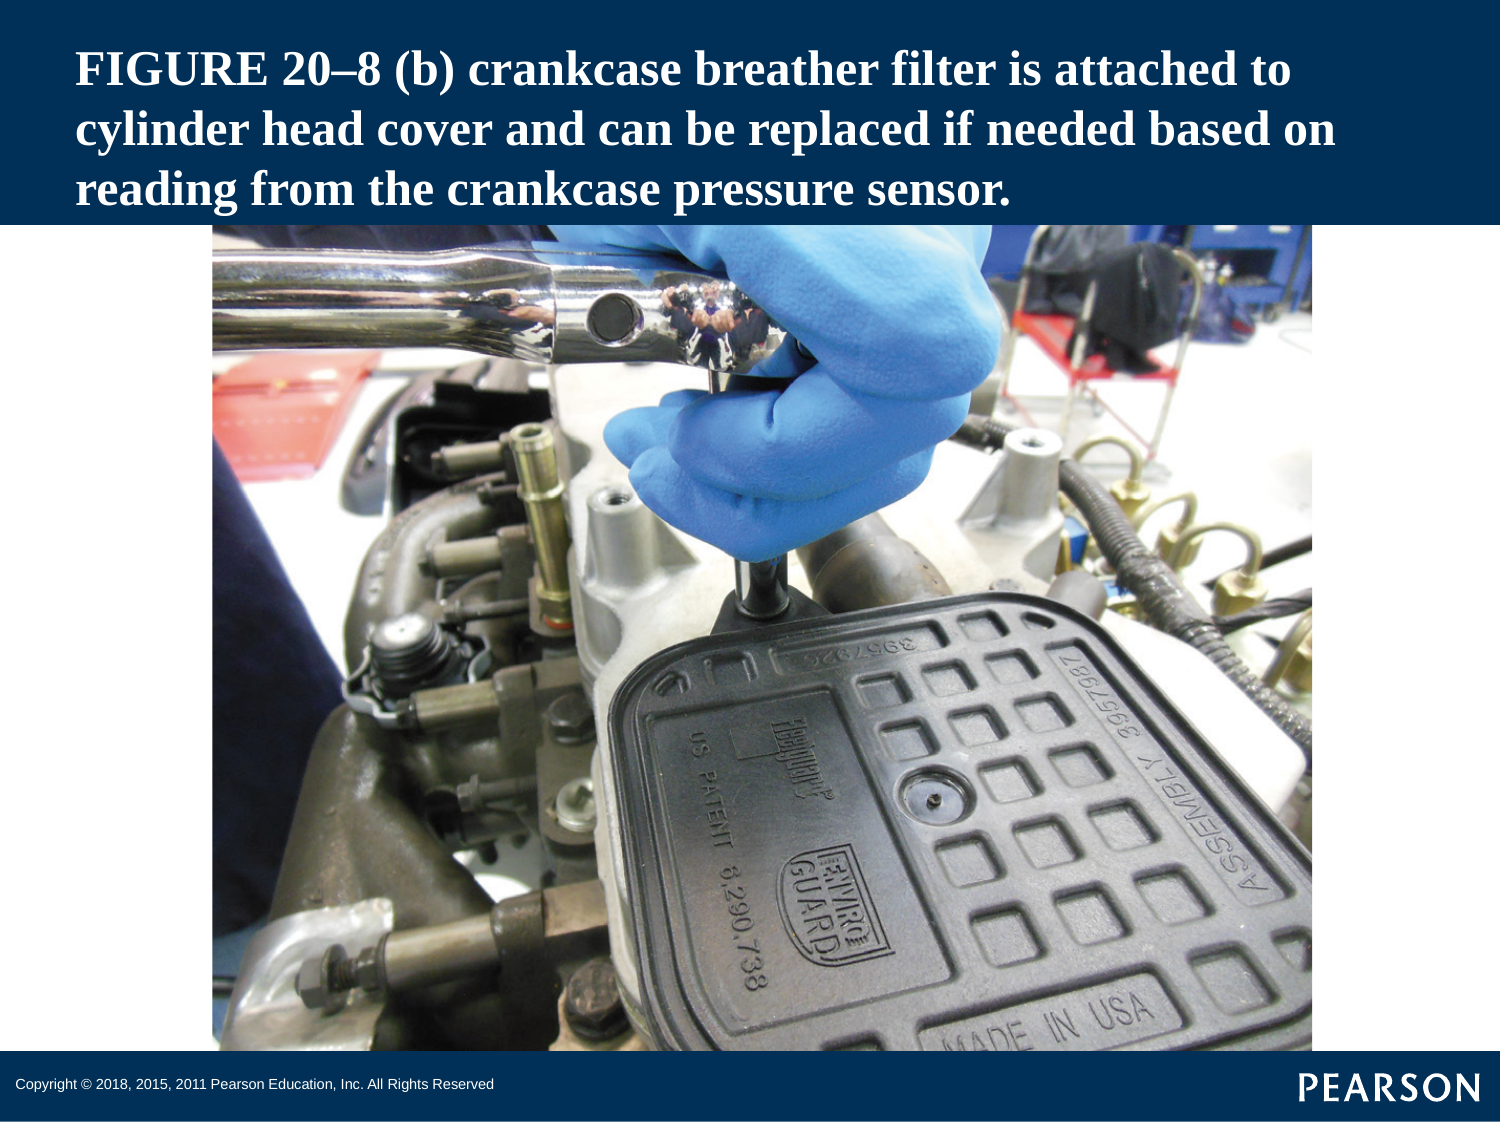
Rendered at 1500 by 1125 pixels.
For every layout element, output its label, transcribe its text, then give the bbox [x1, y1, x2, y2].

title FIGURE 20–8 (b) crankcase breather filter is attached to cylinder head cover and can be replaced if needed based on reading from the crankcase pressure sensor. [75, 35, 1475, 216]
picture [212, 224, 1313, 1051]
